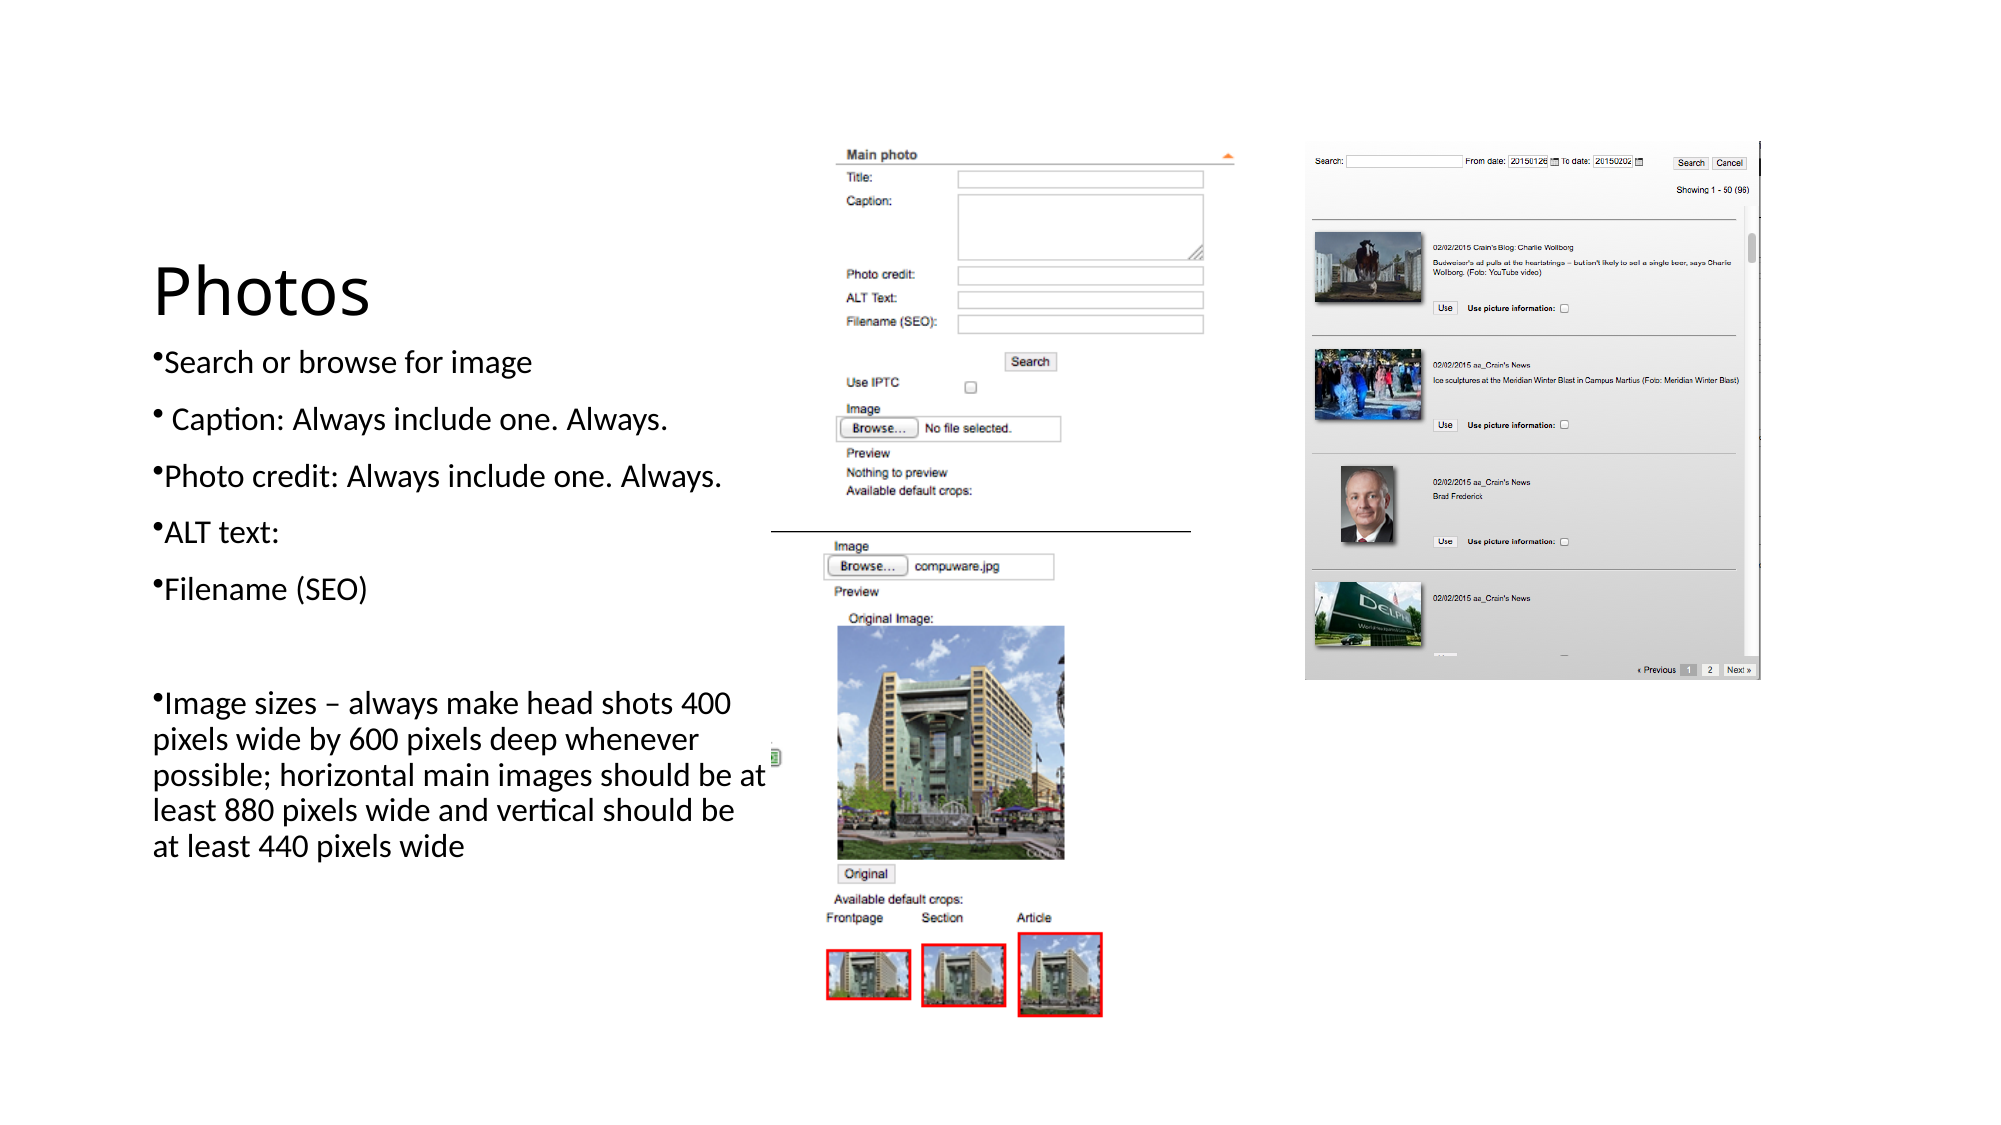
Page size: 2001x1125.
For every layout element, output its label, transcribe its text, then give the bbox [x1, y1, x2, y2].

picture [771, 531, 1191, 1033]
list Search or browse for image Caption: Always include one. Always. Photo credit: Always include one. Always. ALT text: Filename (SEO) Image sizes – always make head shots 400 pixels wide by 600 pixels deep whenever possible; horizontal main images should be at least 880 pixels wide and vertical should be at least 440 pixels wide [137, 337, 783, 963]
title Photos [137, 75, 783, 337]
picture [800, 106, 1761, 680]
